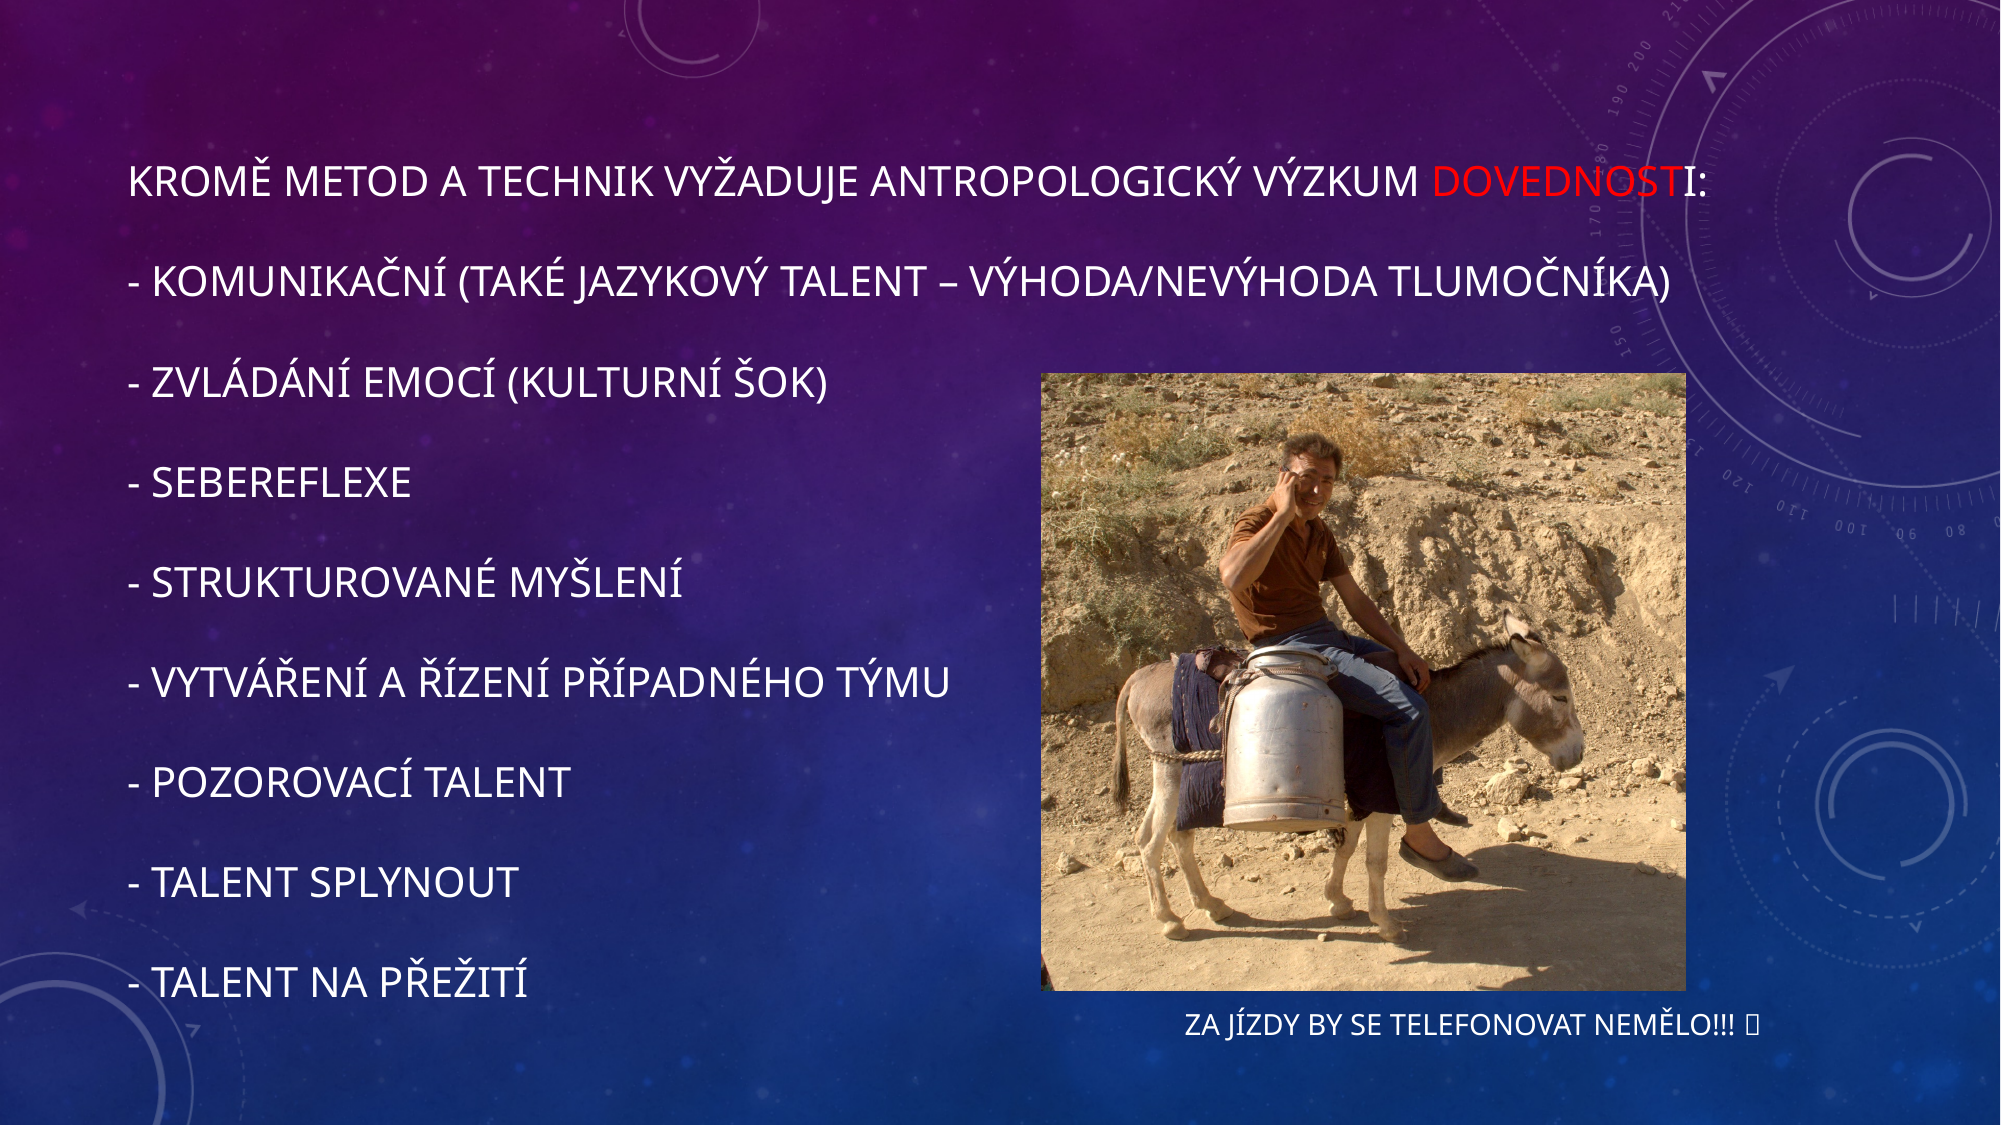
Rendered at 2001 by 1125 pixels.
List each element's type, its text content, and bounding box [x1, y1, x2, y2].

title KROMĚ METOD A TECHNIK VYŽADUJE ANTROPOLOGICKÝ VÝZKUM DOVEDNOSTI: - KOMUNIKAČNÍ (také jazykový talent – výhoda/nevýhoda tlumočníka) - ZVLÁDÁNÍ EMOCÍ (kulturní šok) - SEBEREFLEXE - STRUKTUROVANÉ MYŠLENÍ - VYTVÁŘENÍ A ŘÍZENÍ PŘÍPADNÉHO TÝMU - POZOROVACÍ TALENT - TALENT SPLYNOUT - TALENT NA PŘEŽITÍ za jízdy by se telefonovat nemělo!!!  [112, 99, 1899, 1097]
picture [0, 0, 2001, 1125]
